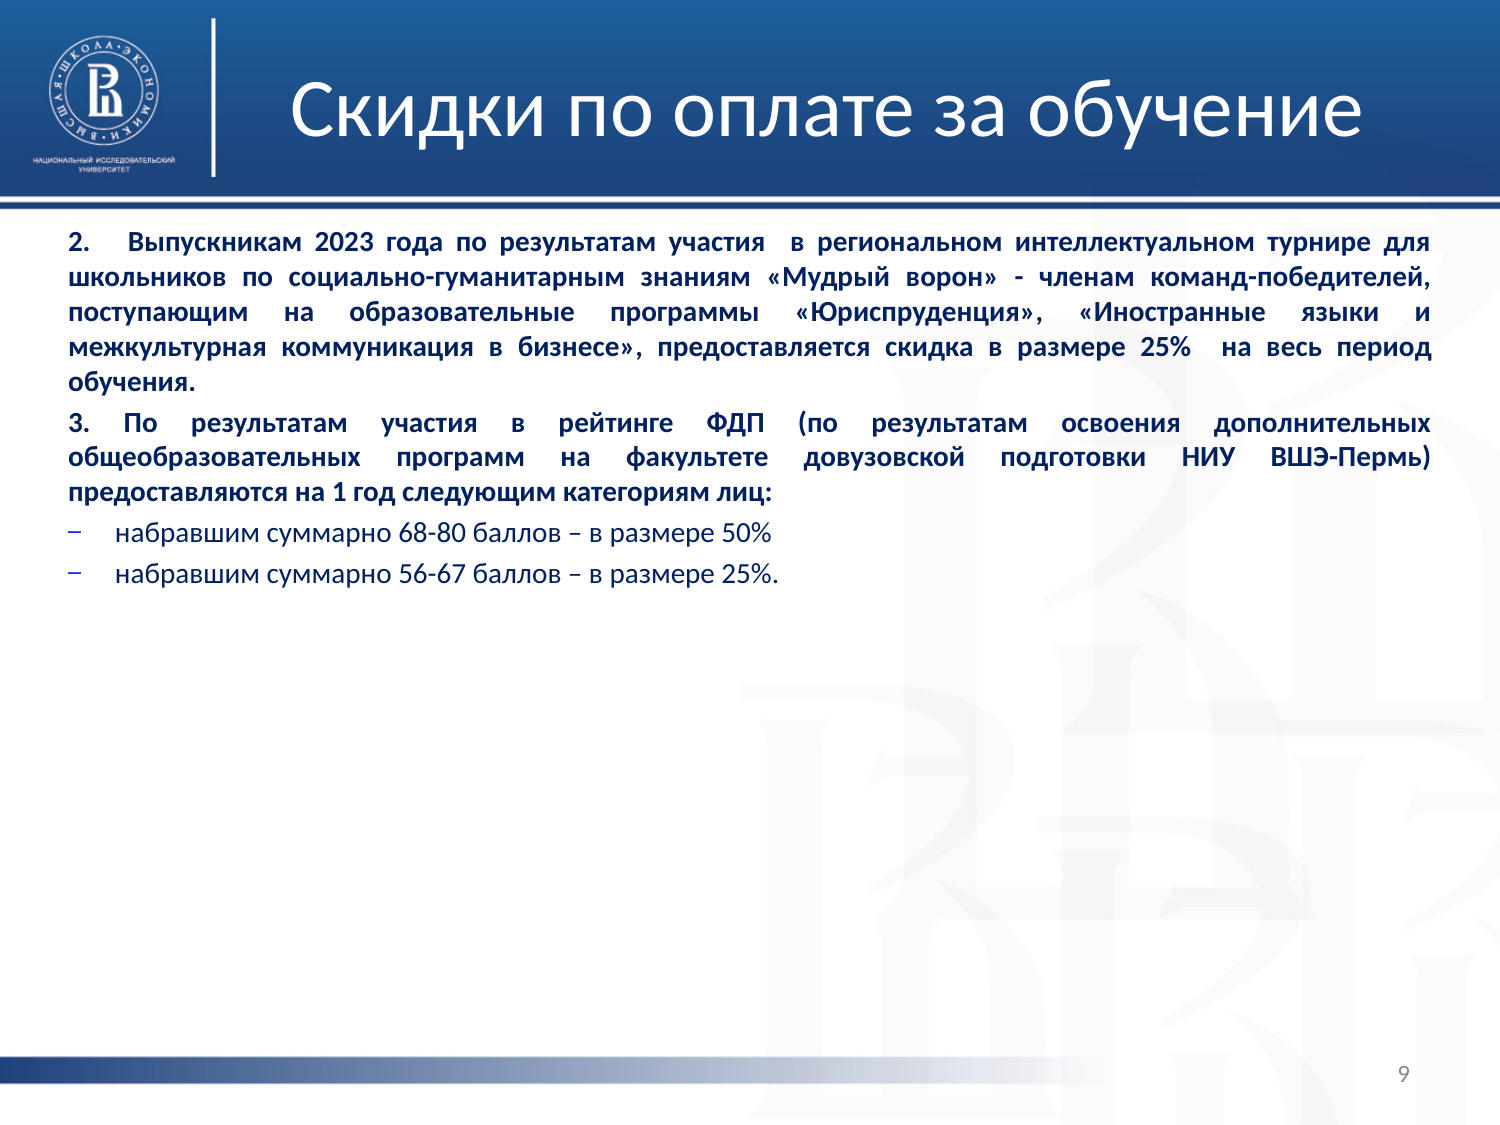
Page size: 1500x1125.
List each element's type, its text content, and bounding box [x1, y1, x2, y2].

list 2. Выпускникам 2023 года по результатам участия в региональном интеллектуальном турнире для школьников по социально-гуманитарным знаниям «Мудрый ворон» - членам команд-победителей, поступающим на образовательные программы «Юриспруденция», «Иностранные языки и межкультурная коммуникация в бизнесе», предоставляется скидка в размере 25% на весь период обучения. 3. По результатам участия в рейтинге ФДП (по результатам освоения дополнительных общеобразовательных программ на факультете довузовской подготовки НИУ ВШЭ-Пермь) предоставляются на 1 год следующим категориям лиц: набравшим суммарно 68-80 баллов – в размере 50% набравшим суммарно 56-67 баллов – в размере 25%. [52, 214, 1448, 1078]
slide_number 9 [1074, 1042, 1425, 1103]
picture [0, 0, 1500, 1125]
title Скидки по оплате за обучение [229, 44, 1426, 162]
